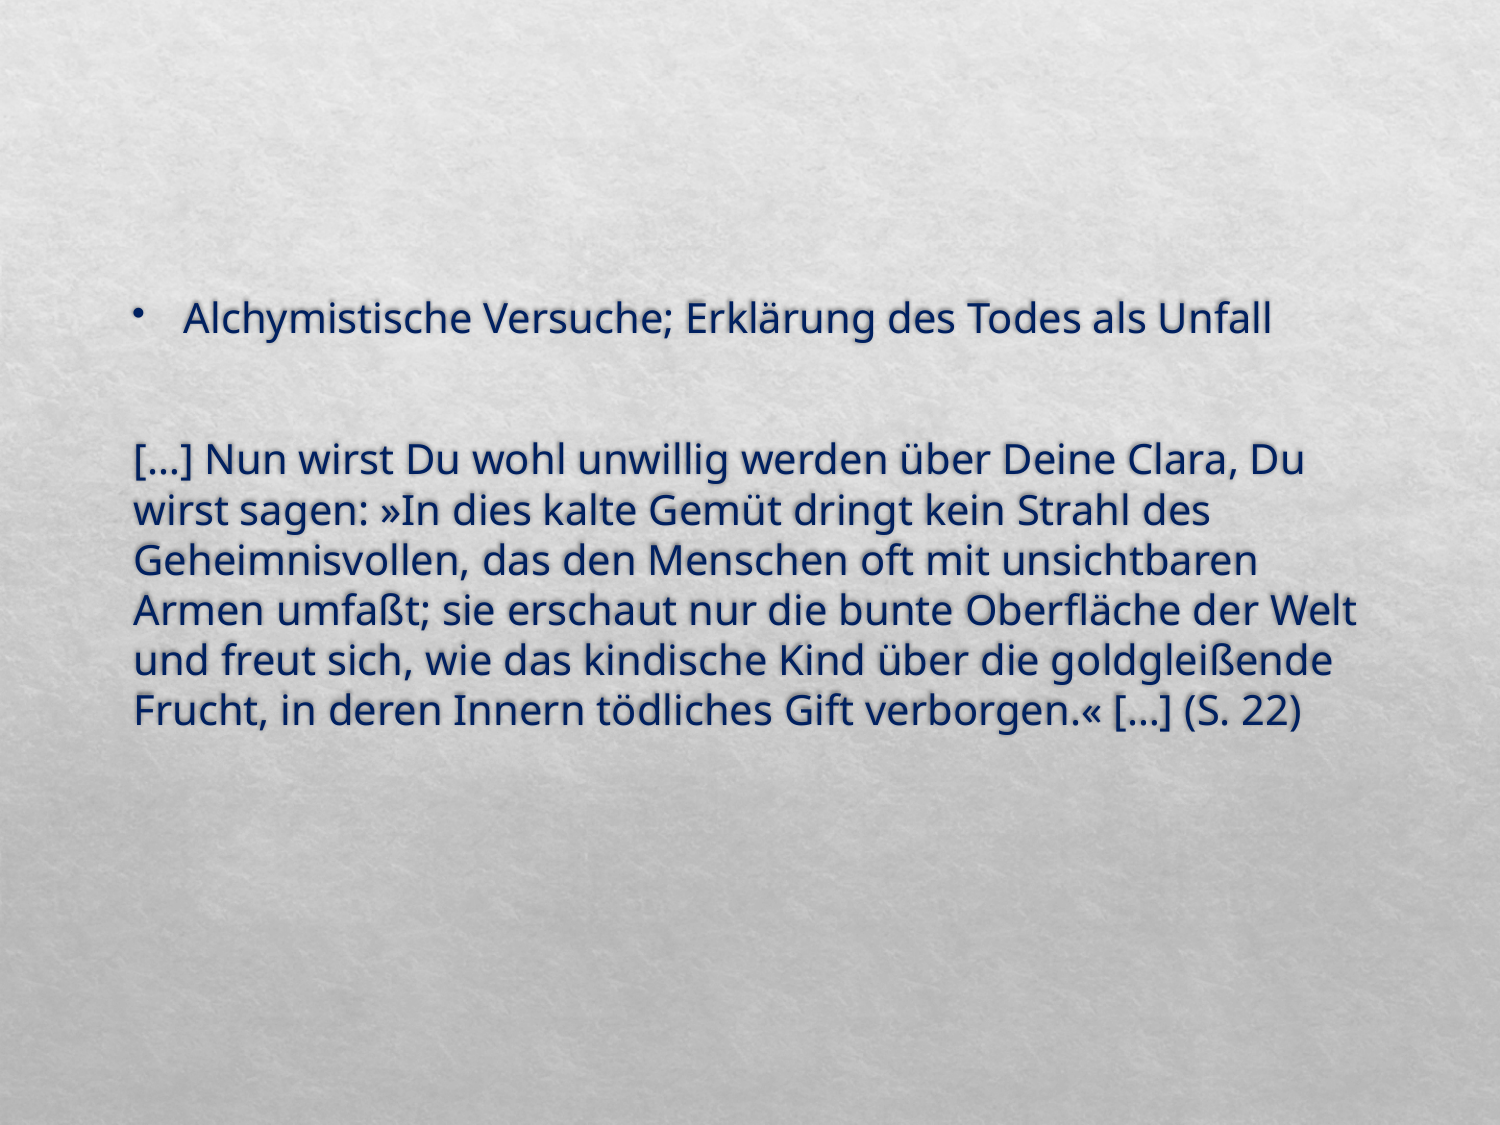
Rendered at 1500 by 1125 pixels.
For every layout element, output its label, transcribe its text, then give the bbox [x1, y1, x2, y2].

list Alchymistische Versuche; Erklärung des Todes als Unfall […] Nun wirst Du wohl unwillig werden über Deine Clara, Du wirst sagen: »In dies kalte Gemüt dringt kein Strahl des Geheimnisvollen, das den Menschen oft mit unsichtbaren Armen umfaßt; sie erschaut nur die bunte Oberfläche der Welt und freut sich, wie das kindische Kind über die goldgleißende Frucht, in deren Innern tödliches Gift verborgen.« […] (S. 22) [112, 284, 1387, 950]
